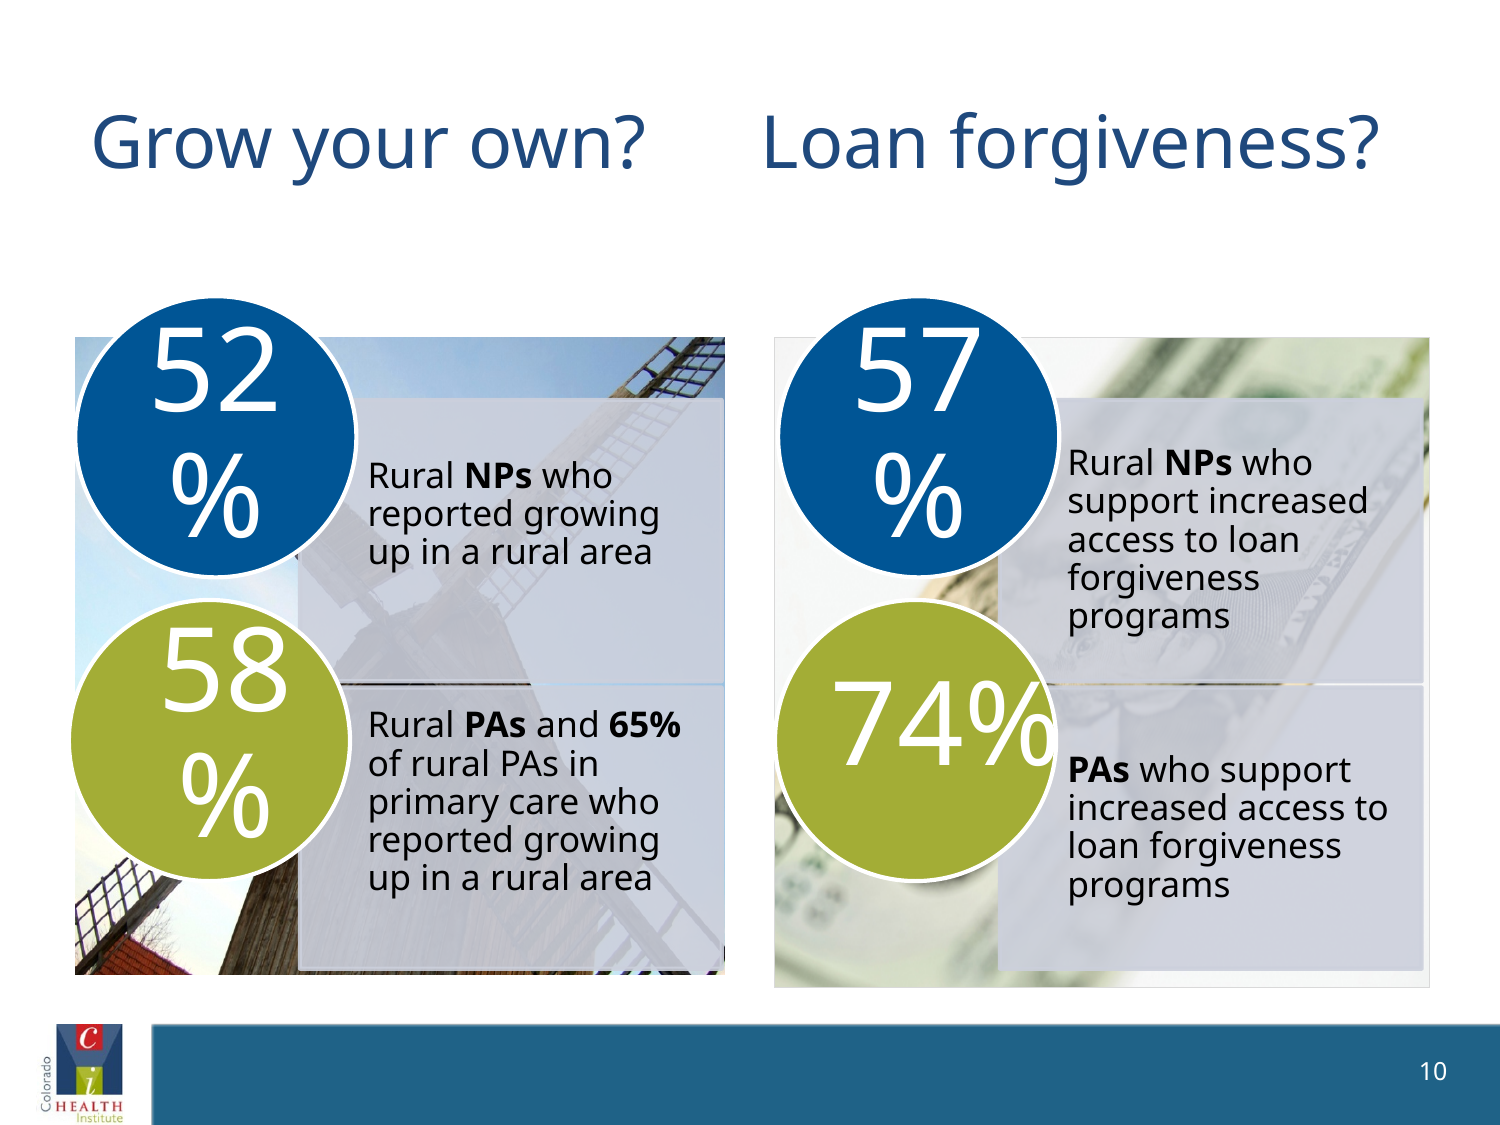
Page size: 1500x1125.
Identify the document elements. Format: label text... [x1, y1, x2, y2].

picture [0, 0, 1500, 1125]
title Grow your own? Loan forgiveness? [75, 45, 1425, 233]
slide_number 10 [1112, 1042, 1463, 1103]
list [74, 262, 1426, 1006]
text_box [68, 599, 351, 882]
